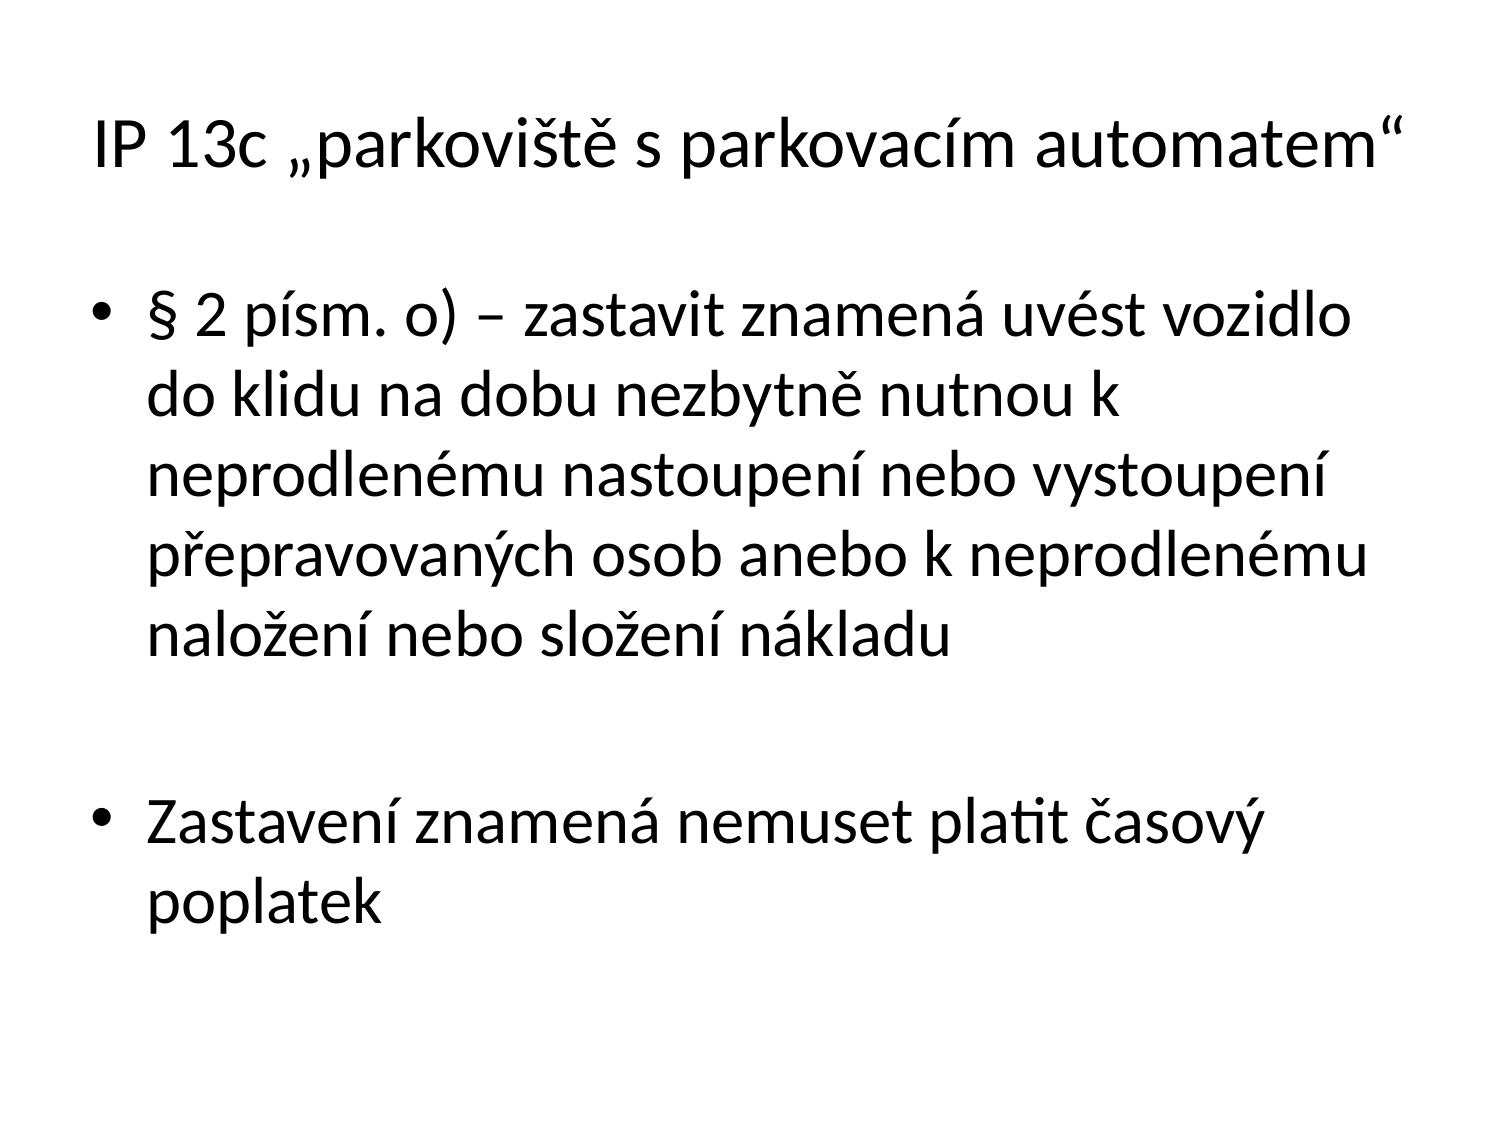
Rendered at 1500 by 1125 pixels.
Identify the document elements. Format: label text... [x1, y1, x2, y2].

title IP 13c „parkoviště s parkovacím automatem“ [75, 45, 1425, 233]
list § 2 písm. o) – zastavit znamená uvést vozidlo do klidu na dobu nezbytně nutnou k neprodlenému nastoupení nebo vystoupení přepravovaných osob anebo k neprodlenému naložení nebo složení nákladu Zastavení znamená nemuset platit časový poplatek [75, 262, 1425, 1005]
